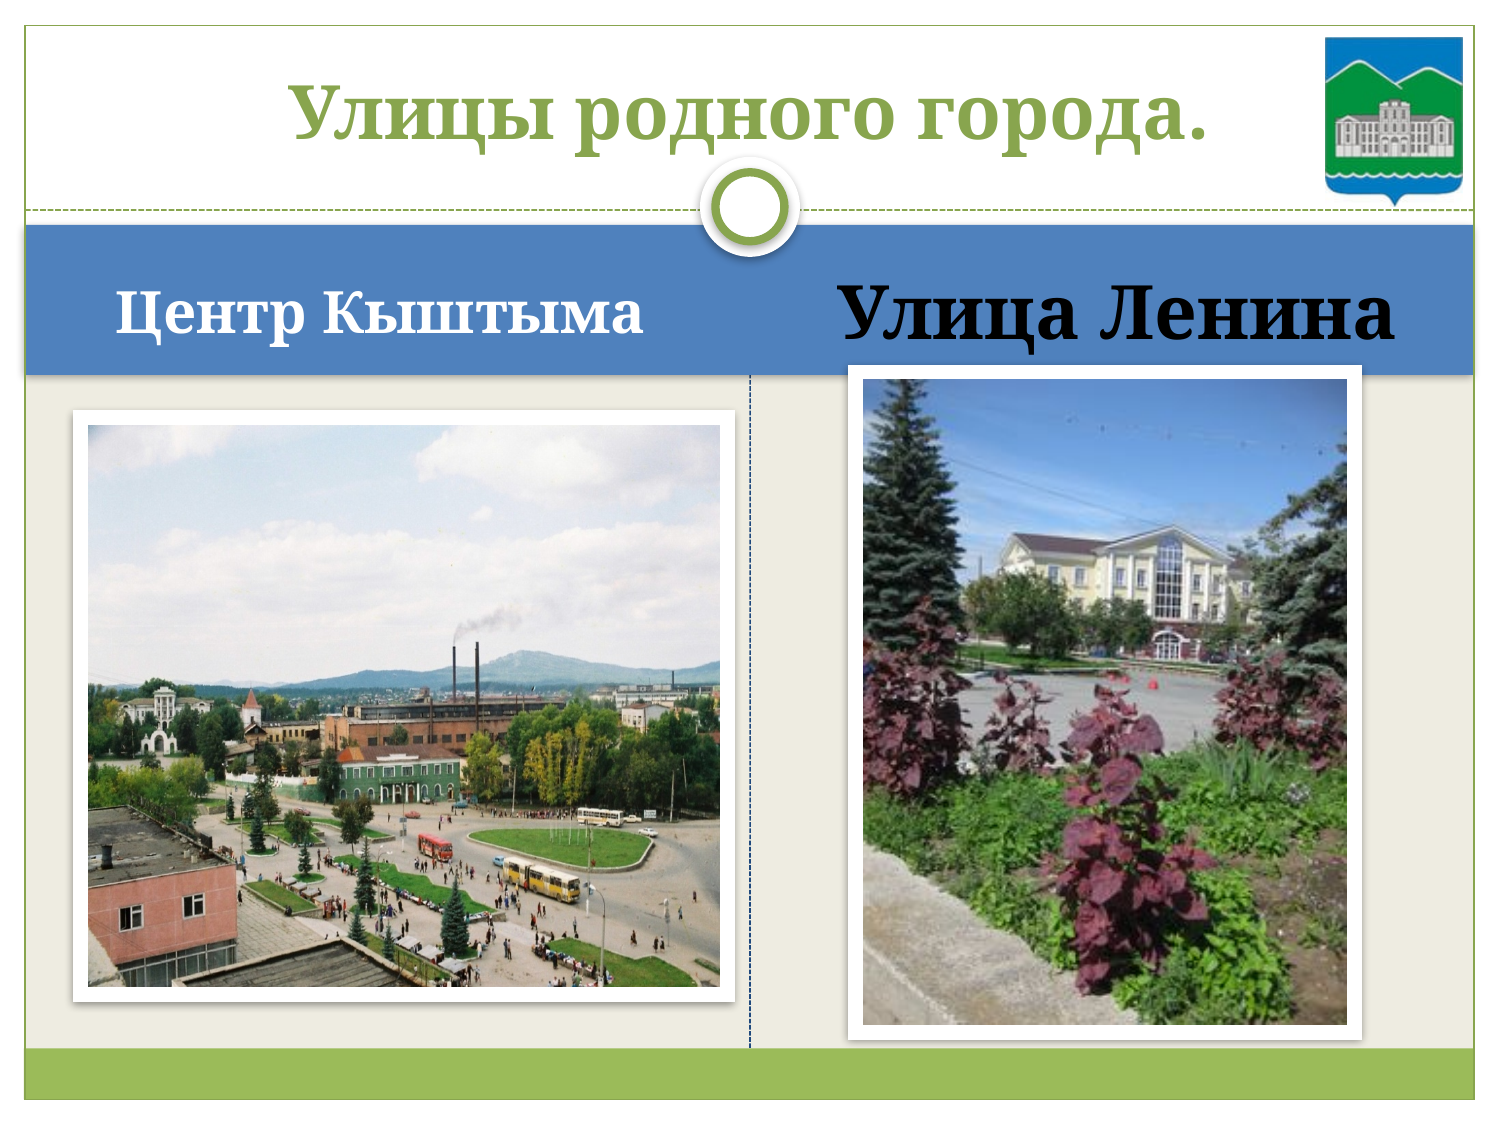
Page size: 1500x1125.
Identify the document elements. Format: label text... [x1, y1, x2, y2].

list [862, 378, 1348, 1026]
list Улица Ленина [785, 249, 1450, 371]
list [87, 424, 721, 988]
picture [1324, 37, 1463, 208]
list Центр Кыштыма [48, 249, 714, 371]
title Улицы родного города. [49, 37, 1321, 162]
